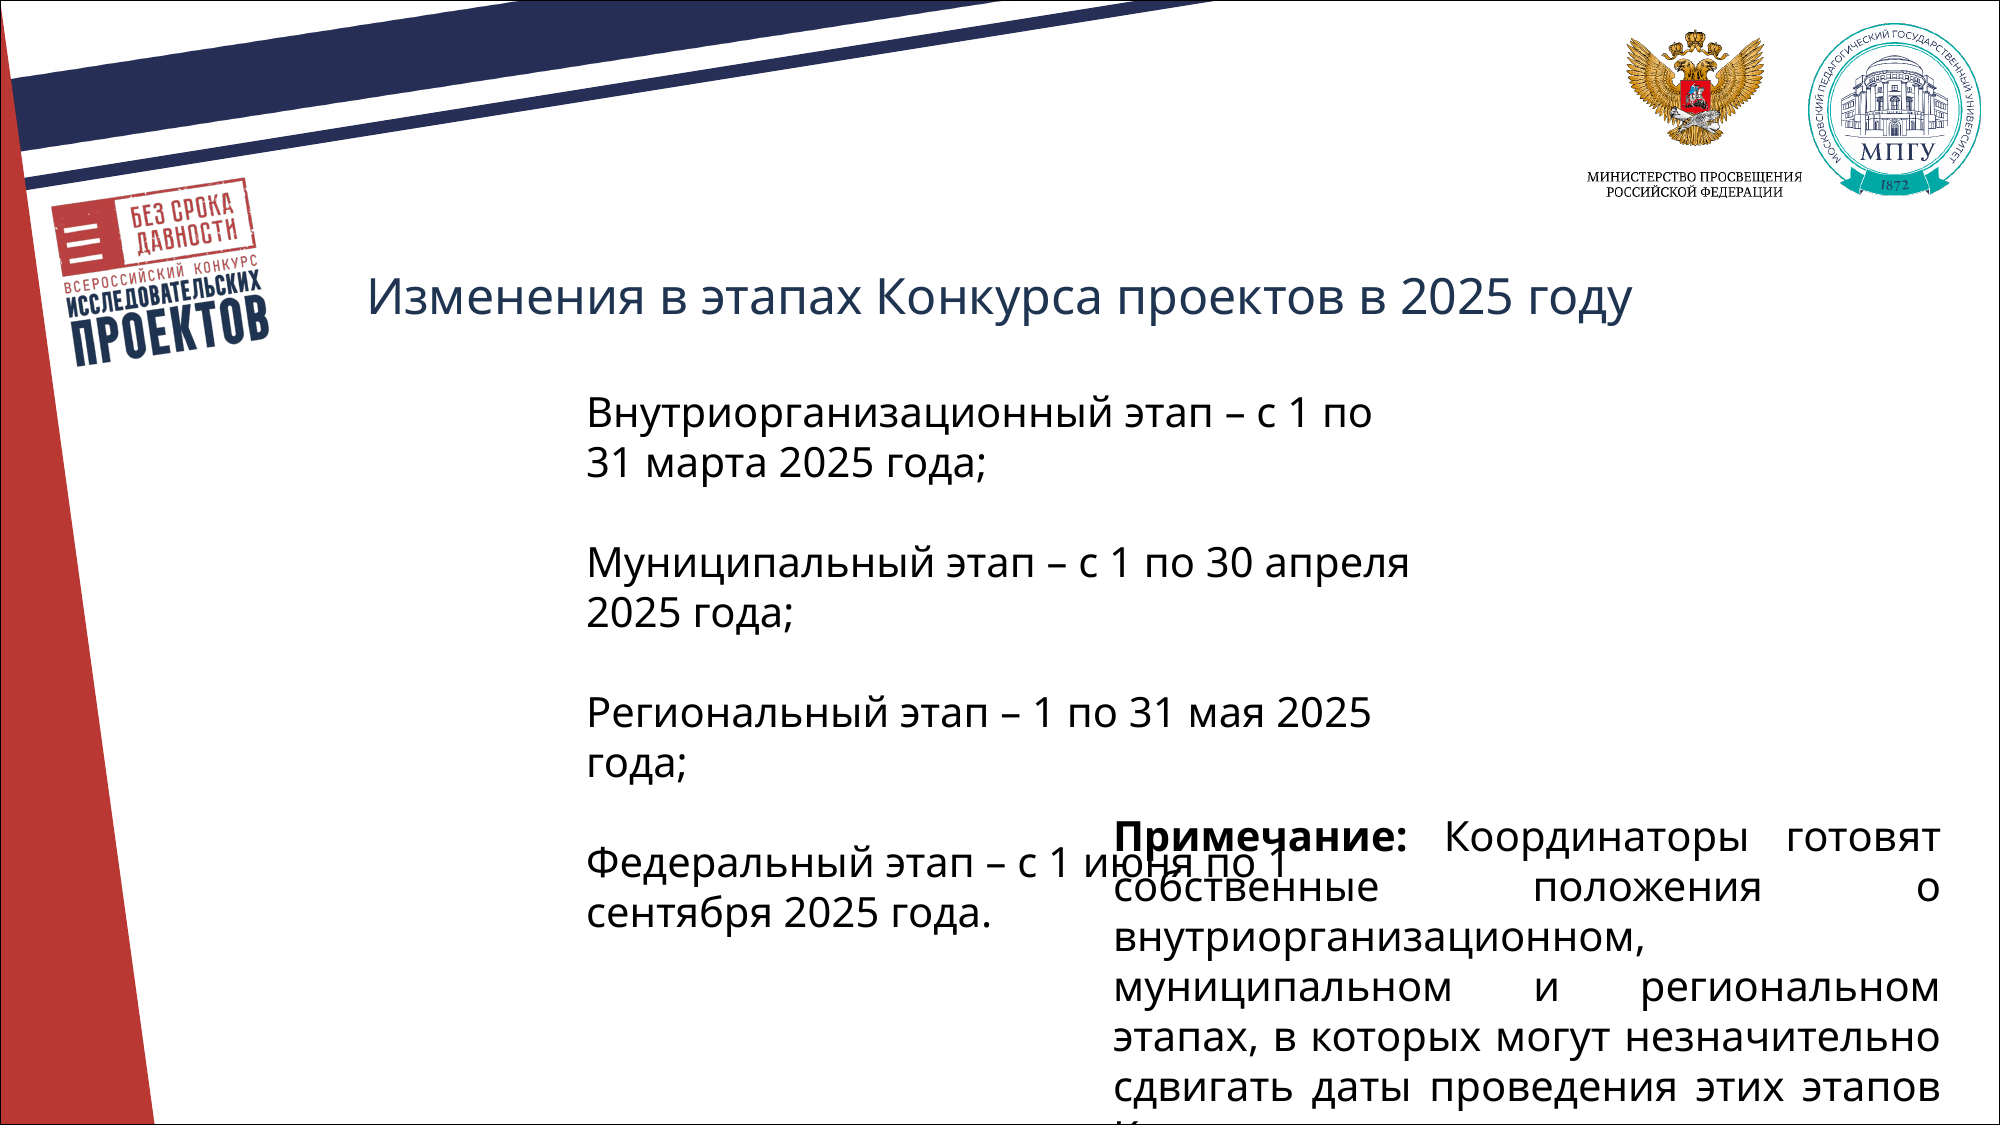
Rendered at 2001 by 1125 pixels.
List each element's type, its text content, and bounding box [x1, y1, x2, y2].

text_box Примечание: Координаторы готовят собственные положения о внутриорганизационном, муниципальном и региональном этапах, в которых могут незначительно сдвигать даты проведения этих этапов Конкурса проектов [1217, 801, 1956, 1125]
text_box Внутриорганизационный этап – с 1 по 31 марта 2025 года; Муниципальный этап – с 1 по 30 апреля 2025 года; Региональный этап – 1 по 31 мая 2025 года; Федеральный этап – с 1 июня по 1 сентября 2025 года. [1217, 378, 1429, 801]
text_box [0, 0, 1217, 1125]
text_box [1217, 0, 2000, 1125]
picture [1555, 2, 1981, 241]
text_box Изменения в этапах Конкурса проектов в 2025 году [1217, 256, 1653, 332]
